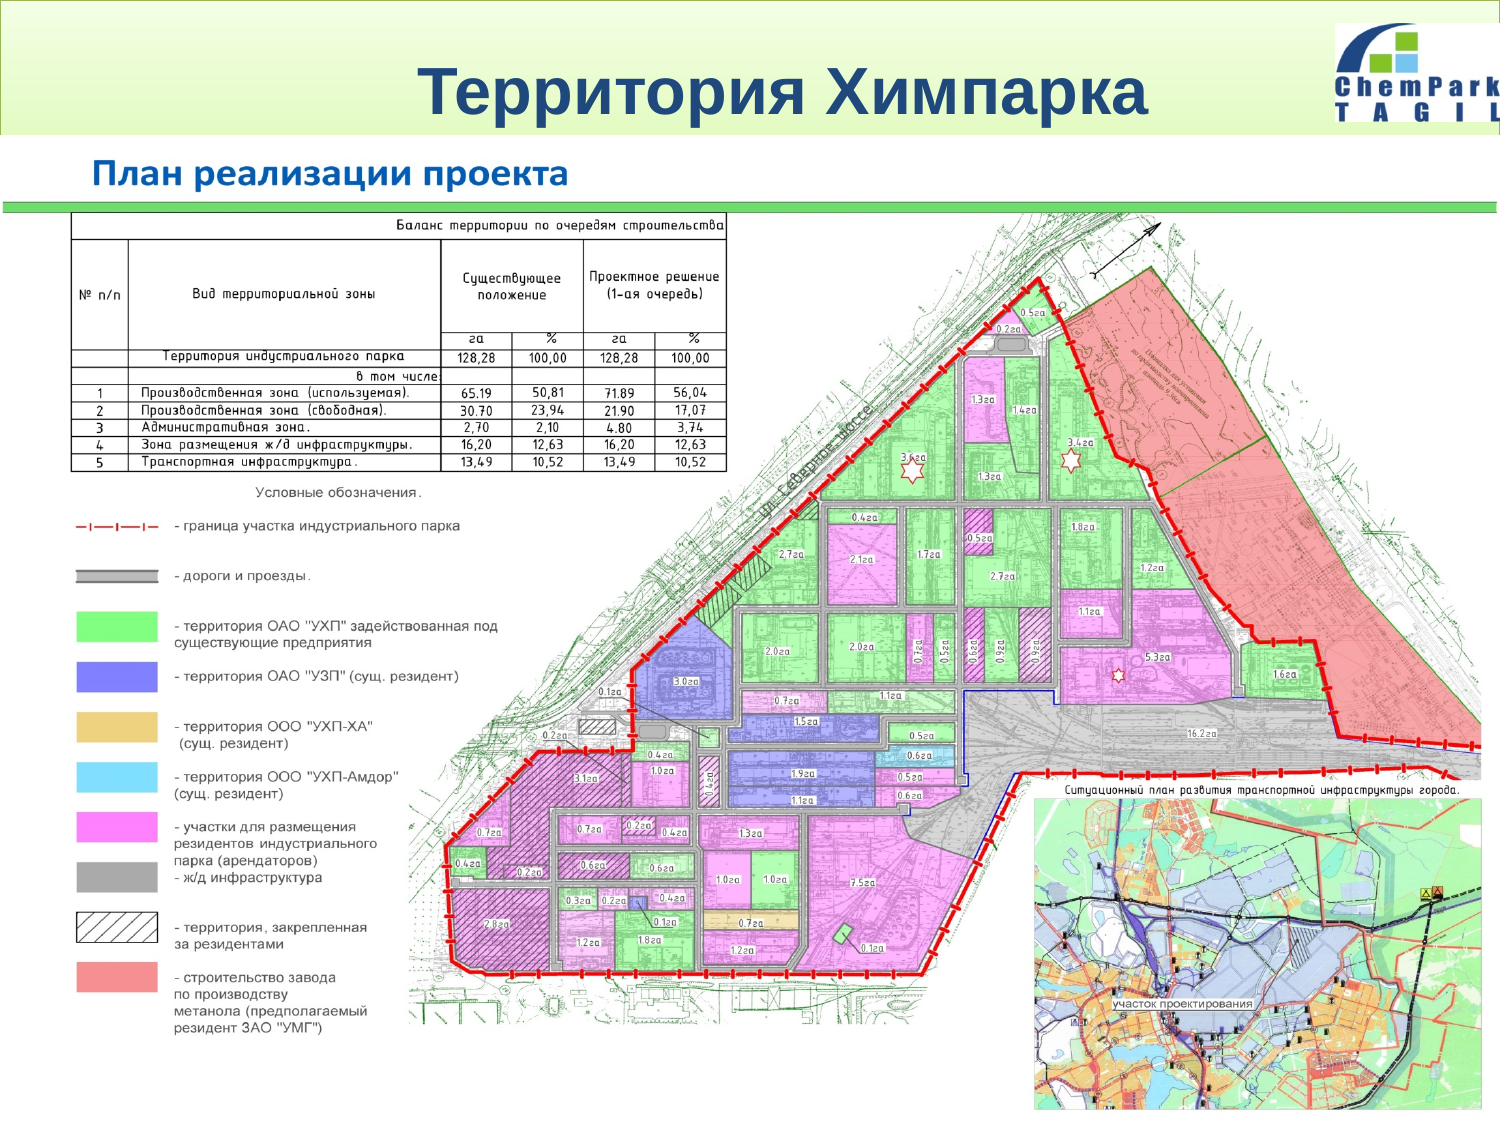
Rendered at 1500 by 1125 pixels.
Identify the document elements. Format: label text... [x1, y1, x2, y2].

text_box Территория Химпарка [0, 0, 1500, 134]
picture [1335, 23, 1500, 123]
picture [0, 135, 1500, 1125]
